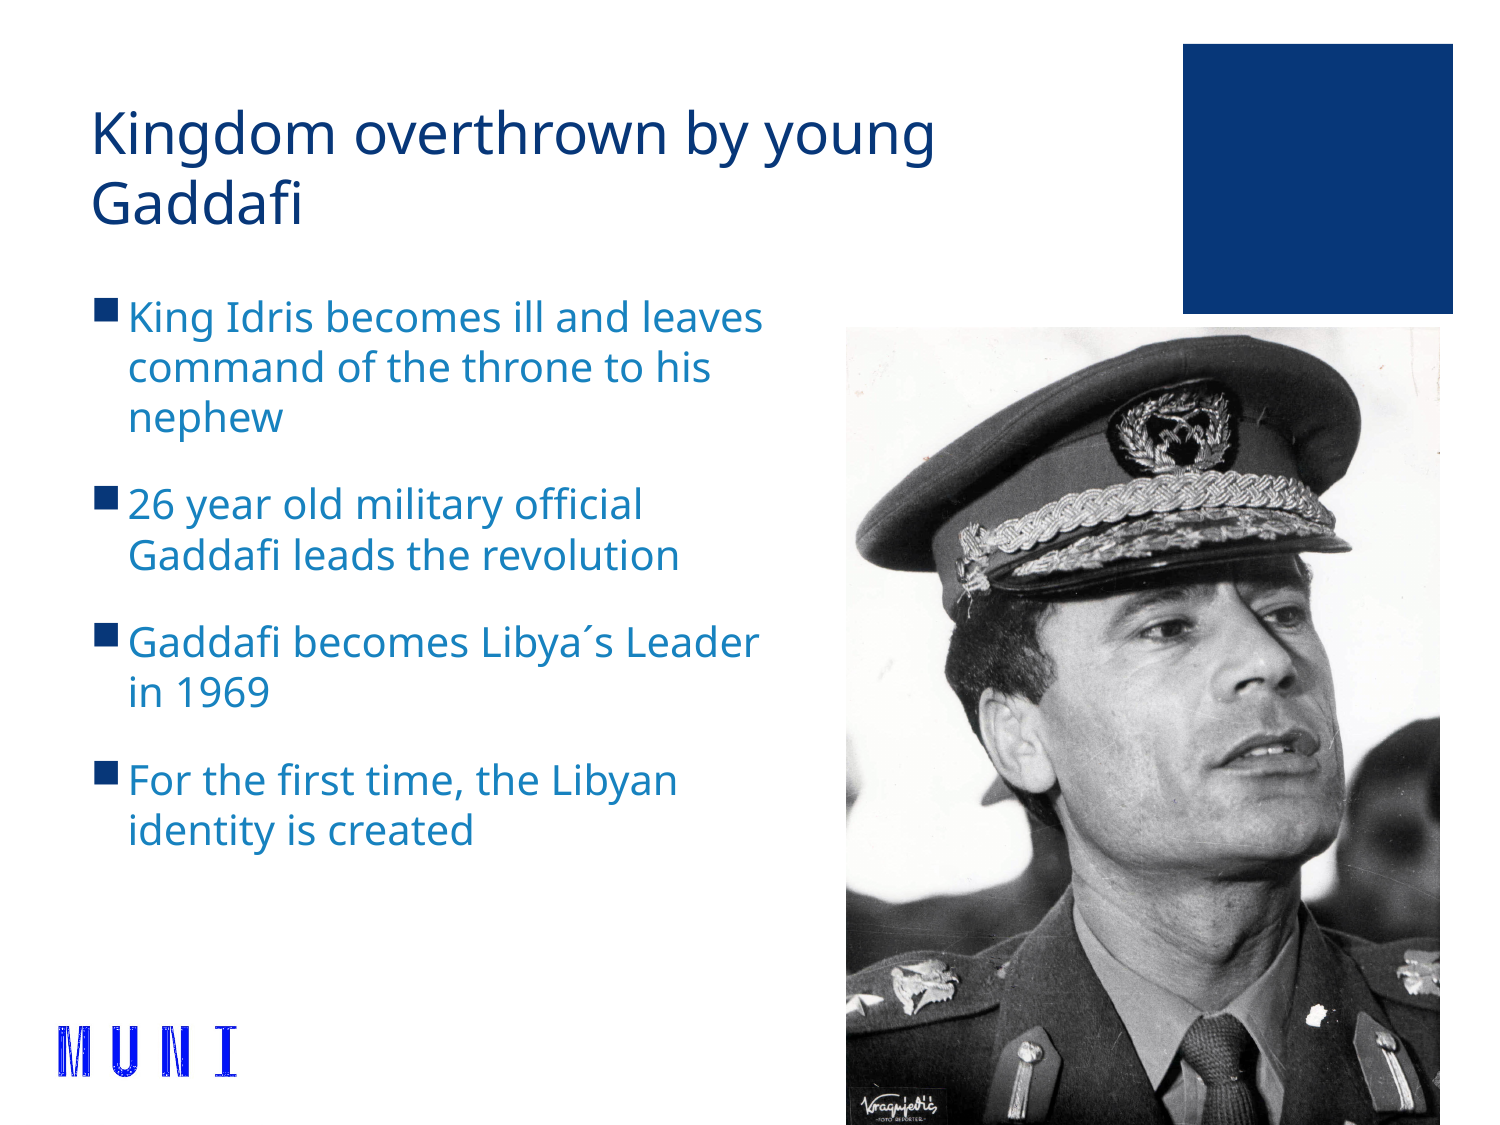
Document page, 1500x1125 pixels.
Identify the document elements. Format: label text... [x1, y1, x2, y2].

picture [0, 974, 300, 1125]
title Kingdom overthrown by young Gaddafi [75, 56, 1143, 244]
list King Idris becomes ill and leaves command of the throne to his nephew 26 year old military official Gaddafi leads the revolution Gaddafi becomes Libya´s Leader in 1969 For the first time, the Libyan identity is created [75, 283, 807, 926]
picture [845, 326, 1440, 1125]
